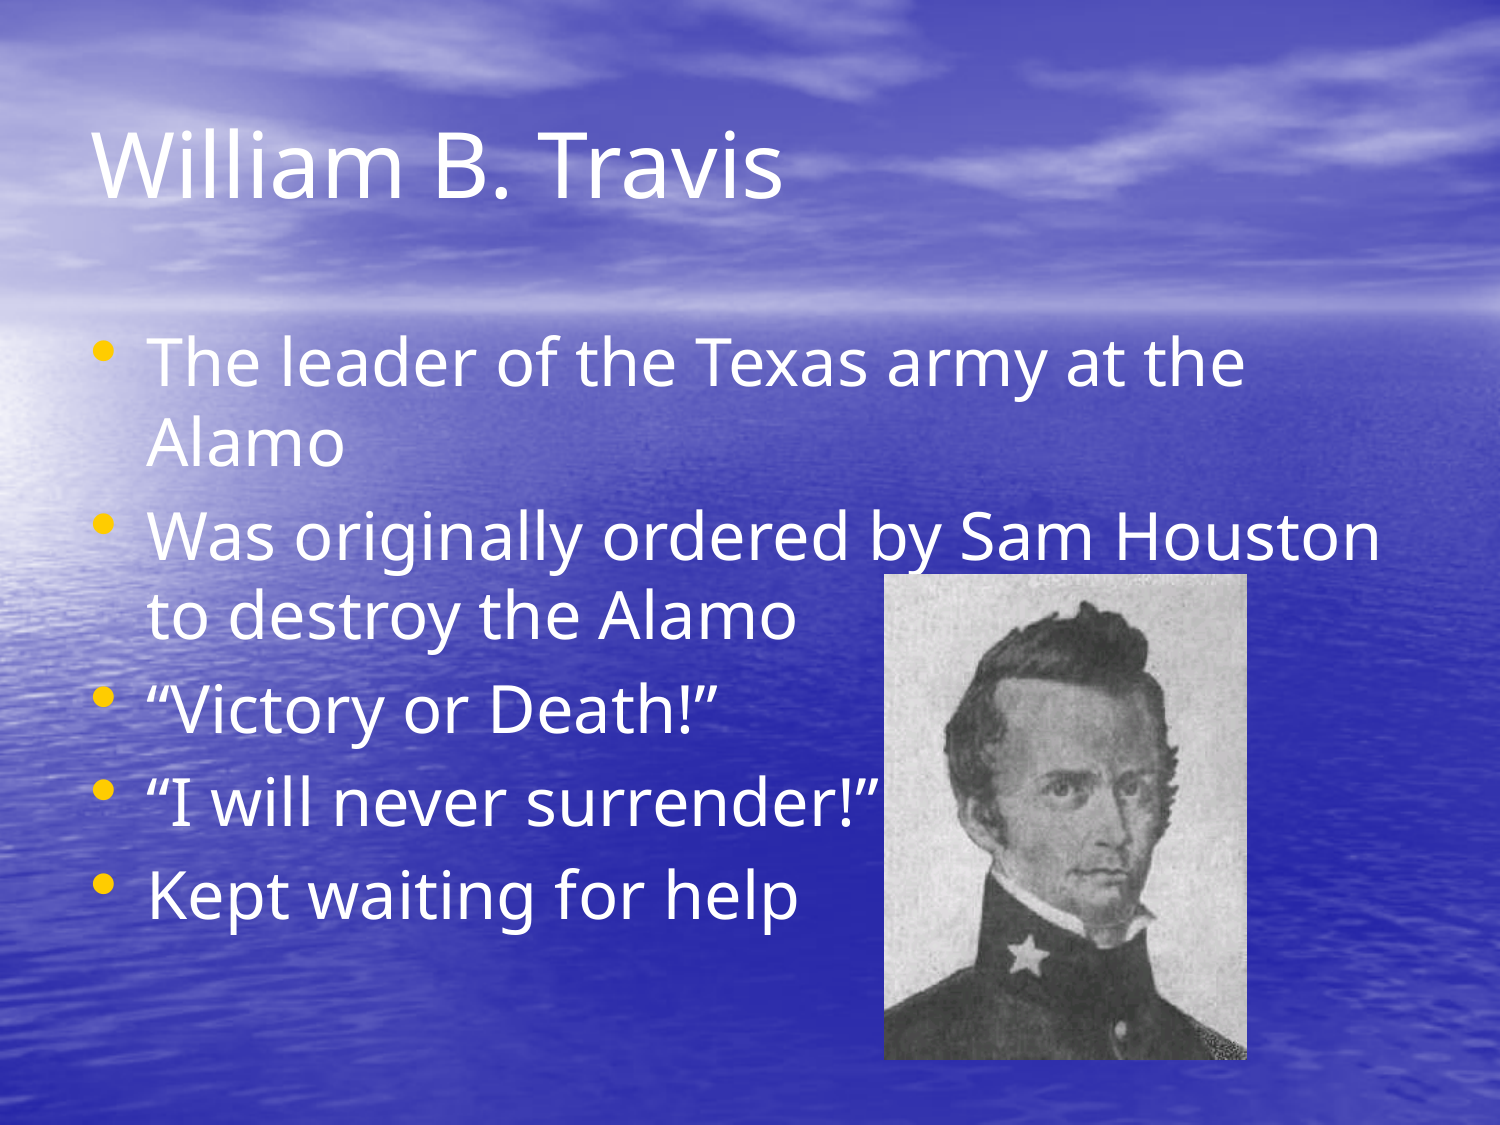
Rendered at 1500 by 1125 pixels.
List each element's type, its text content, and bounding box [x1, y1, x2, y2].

picture [884, 574, 1247, 1060]
title William B. Travis [74, 47, 1426, 276]
list The leader of the Texas army at the Alamo Was originally ordered by Sam Houston to destroy the Alamo “Victory or Death!” “I will never surrender!” Kept waiting for help [74, 312, 1426, 988]
